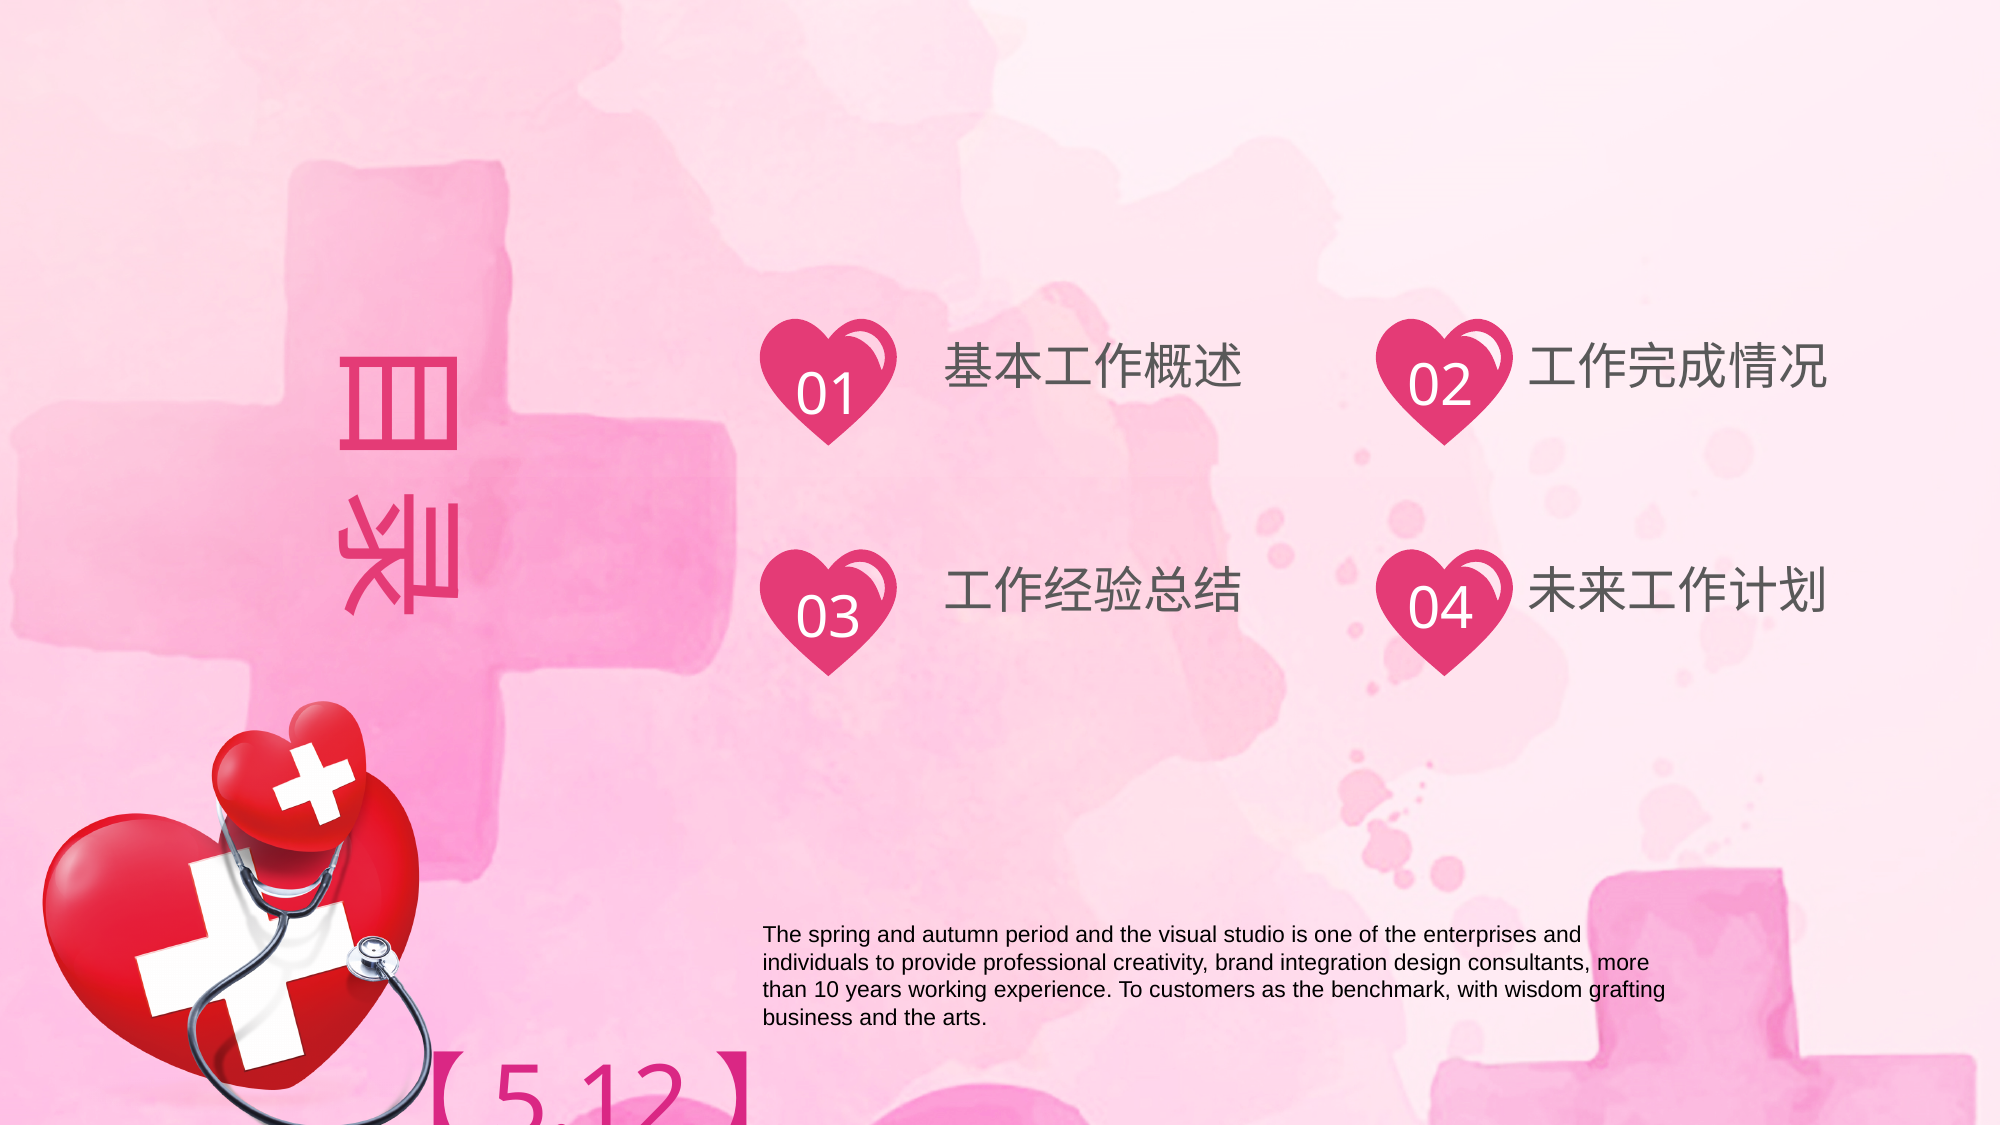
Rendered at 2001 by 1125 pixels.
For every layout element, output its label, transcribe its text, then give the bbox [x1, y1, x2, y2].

text_box The spring and autumn period and the visual studio is one of the enterprises and individuals to provide professional creativity, brand integration design consultants, more than 10 years working experience. To customers as the benchmark, with wisdom grafting business and the arts. [744, 911, 1694, 1039]
text_box 目录 [321, 327, 468, 760]
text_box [738, 299, 919, 446]
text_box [738, 529, 919, 677]
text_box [1354, 299, 1535, 446]
text_box 未来工作计划 [1535, 550, 1943, 626]
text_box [1354, 529, 1535, 677]
picture [0, 0, 2000, 1125]
text_box 【5.12】 [432, 907, 863, 1125]
text_box 基本工作概述 [928, 327, 1354, 403]
text_box 工作经验总结 [928, 550, 1354, 626]
text_box 工作完成情况 [1535, 327, 1943, 403]
